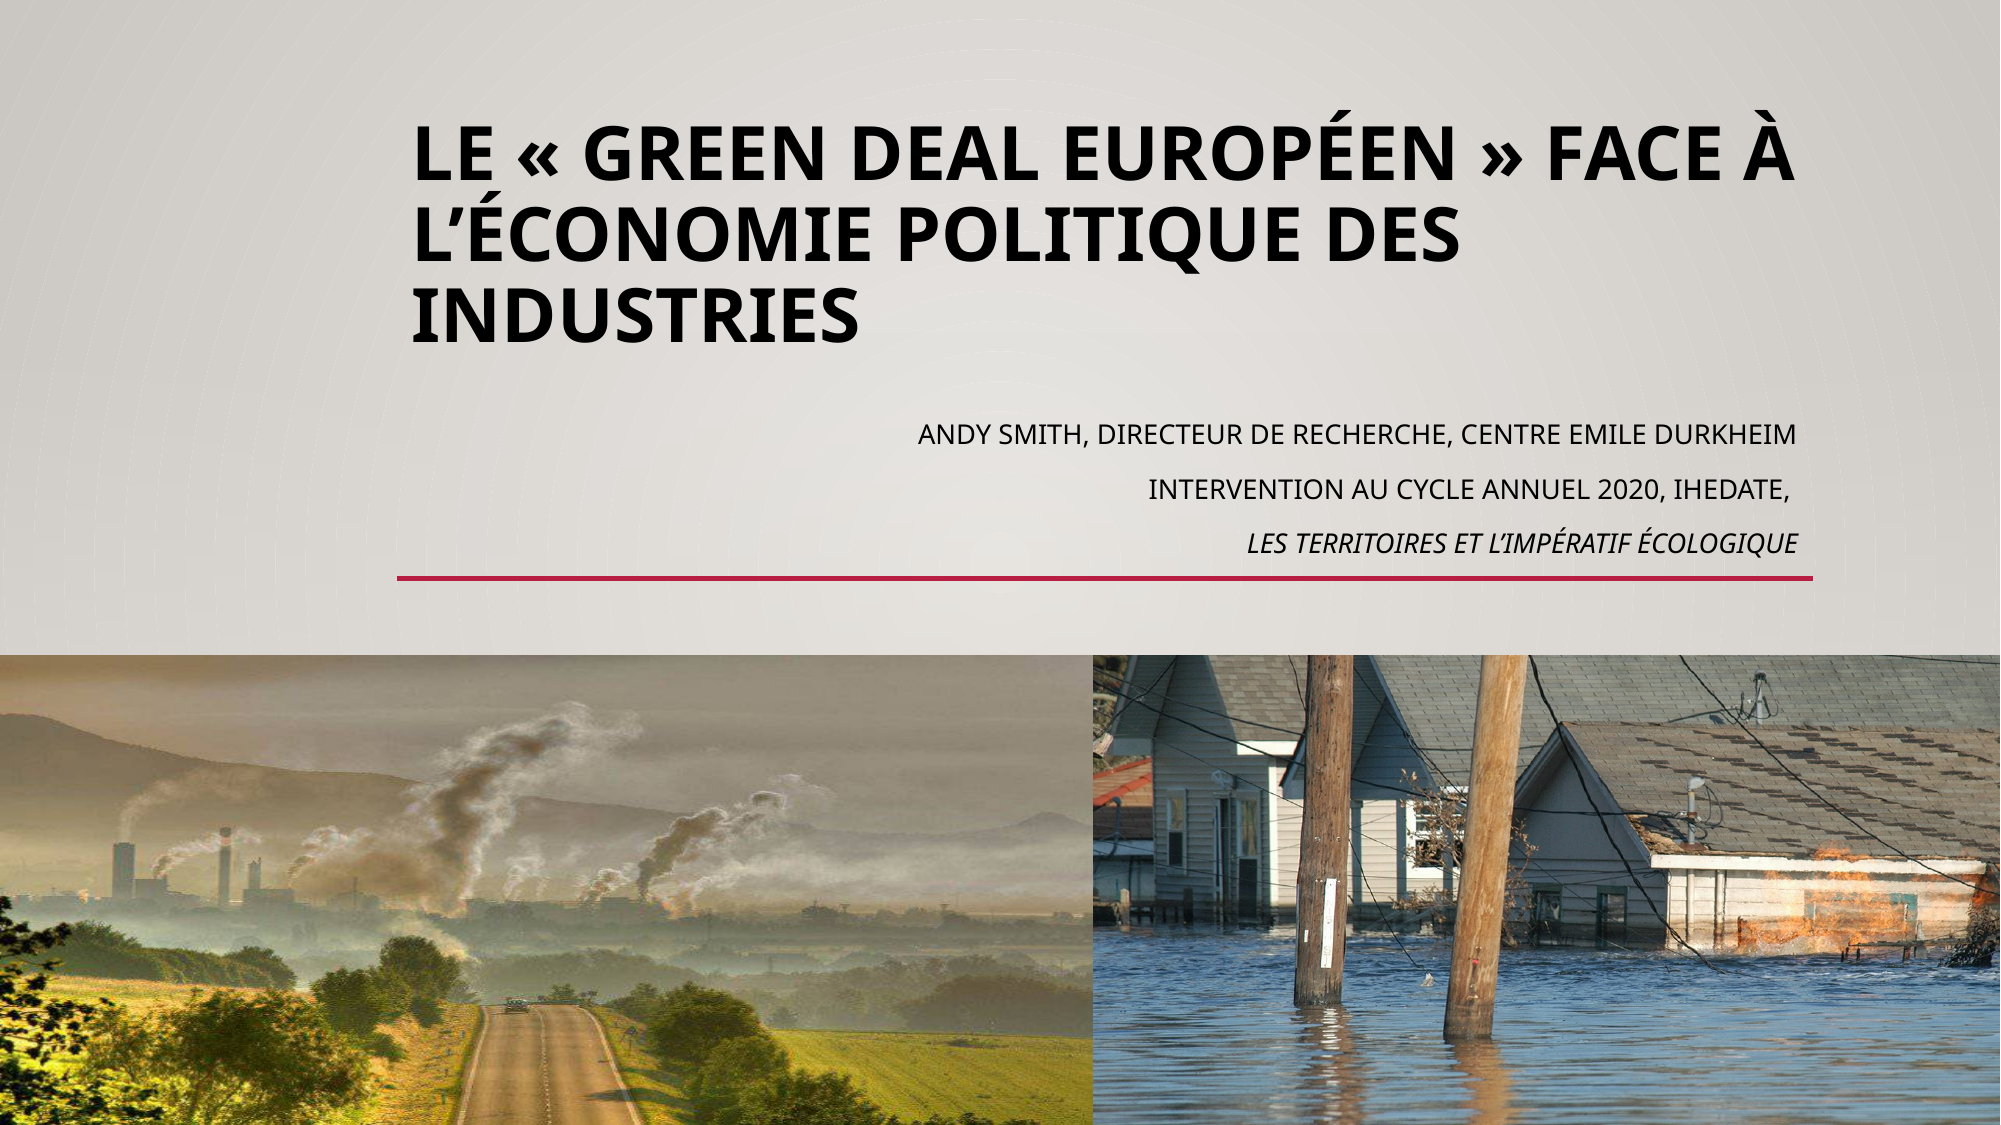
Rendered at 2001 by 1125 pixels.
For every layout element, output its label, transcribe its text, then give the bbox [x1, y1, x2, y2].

picture [0, 655, 2000, 1125]
subtitle Andy Smith, Directeur de Recherche, Centre Emile Durkheim Intervention au Cycle annuel 2020, IHEDATE, Les territoires et l’impératif écologique [396, 395, 1814, 576]
title Le « Green deal européen » face à l’économie politique des industries [396, 131, 1814, 359]
